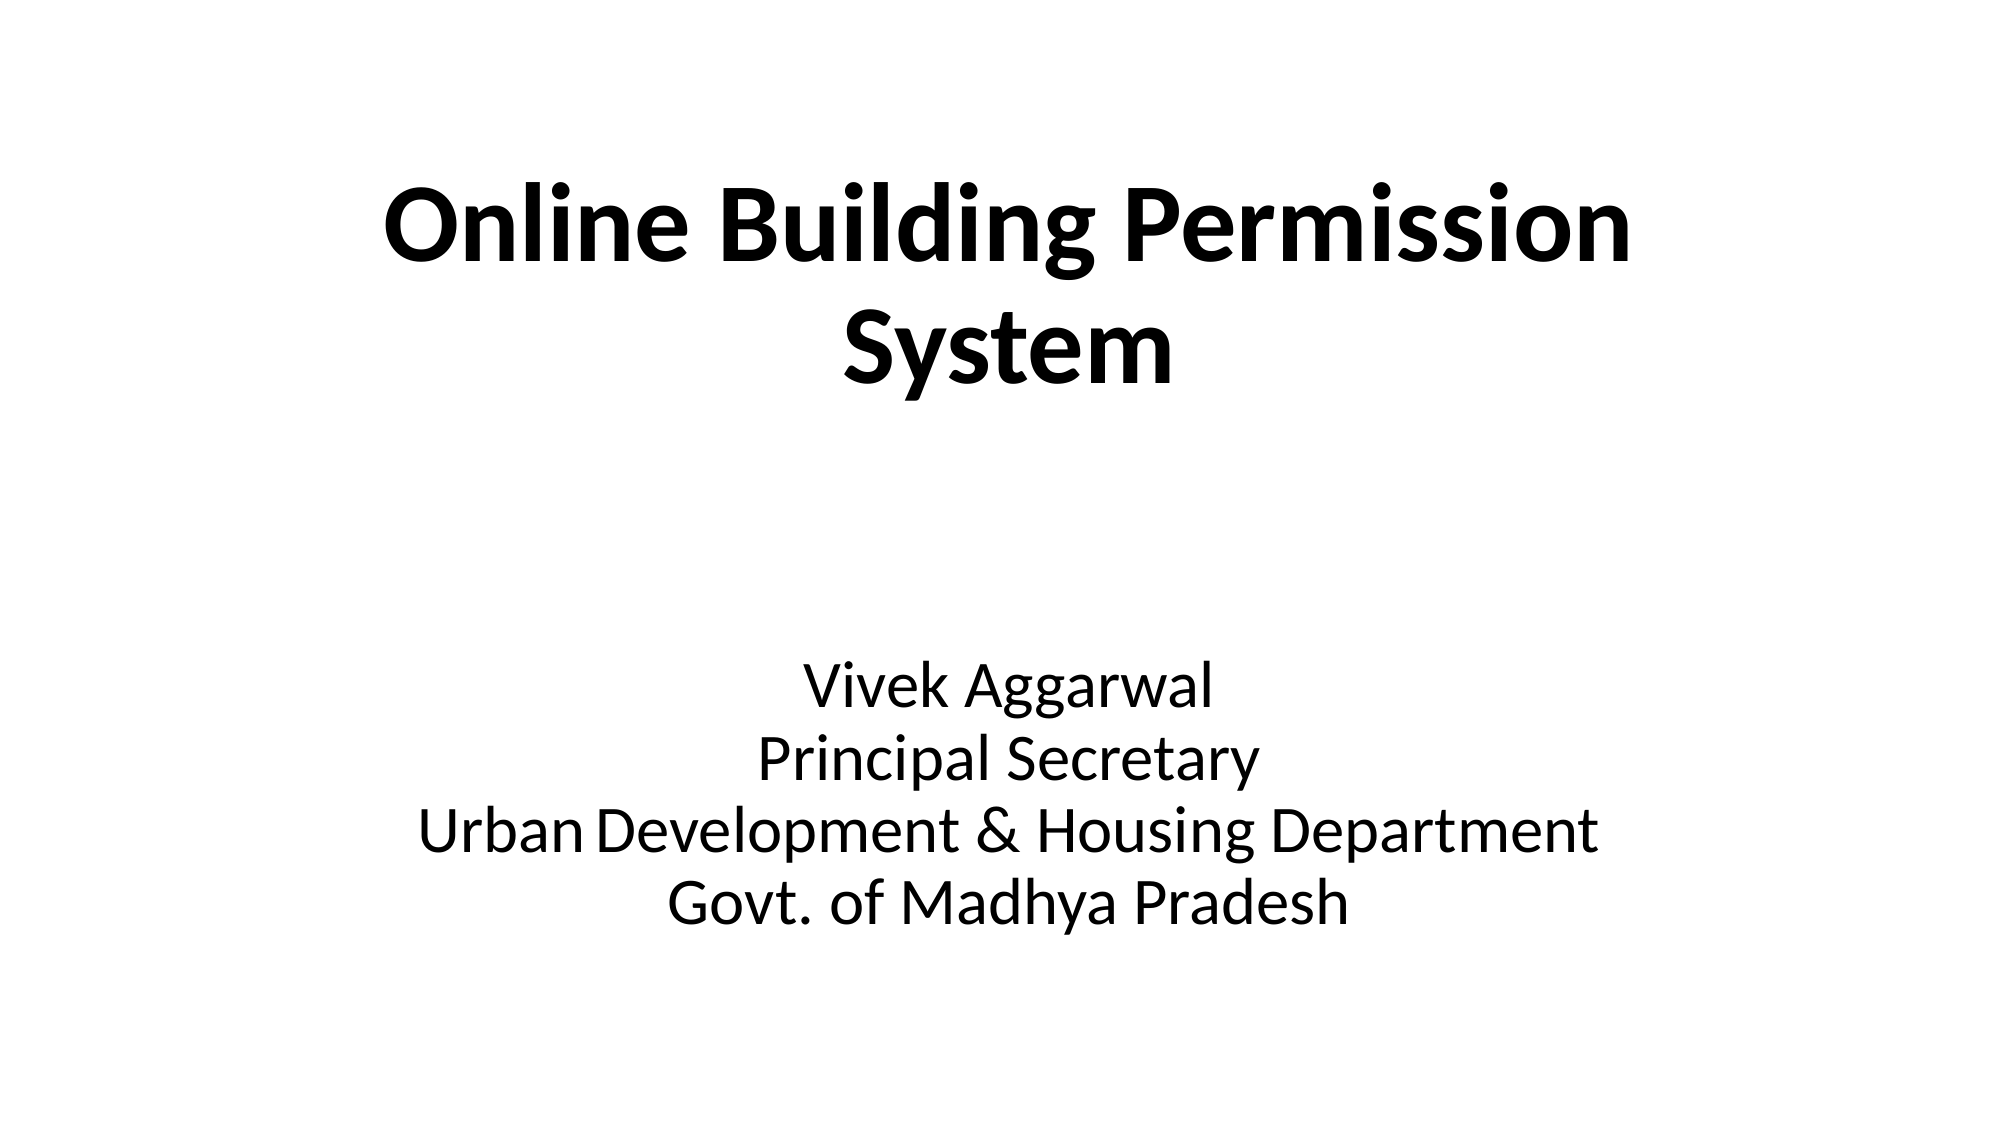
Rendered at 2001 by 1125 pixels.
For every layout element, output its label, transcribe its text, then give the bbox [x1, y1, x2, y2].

title Online Building Permission System Vivek Aggarwal Principal Secretary Urban Development & Housing Department Govt. of Madhya Pradesh [201, 14, 1818, 1089]
